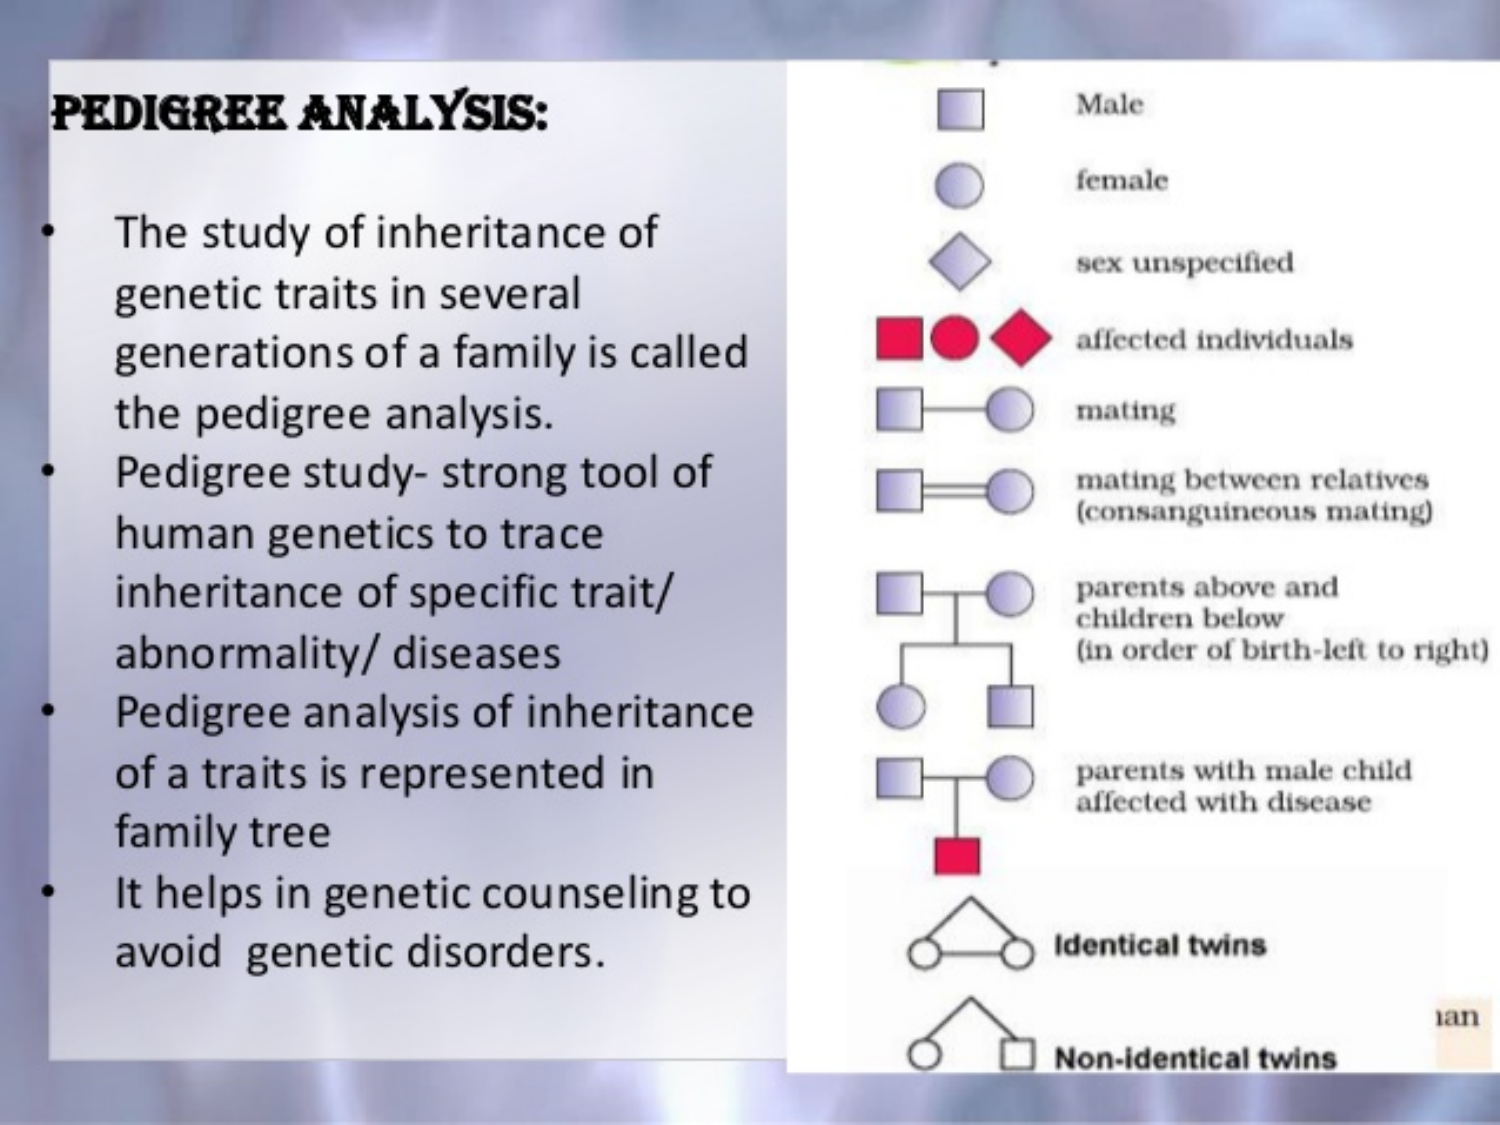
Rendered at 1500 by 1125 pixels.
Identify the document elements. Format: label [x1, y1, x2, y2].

list [0, 0, 1500, 1125]
